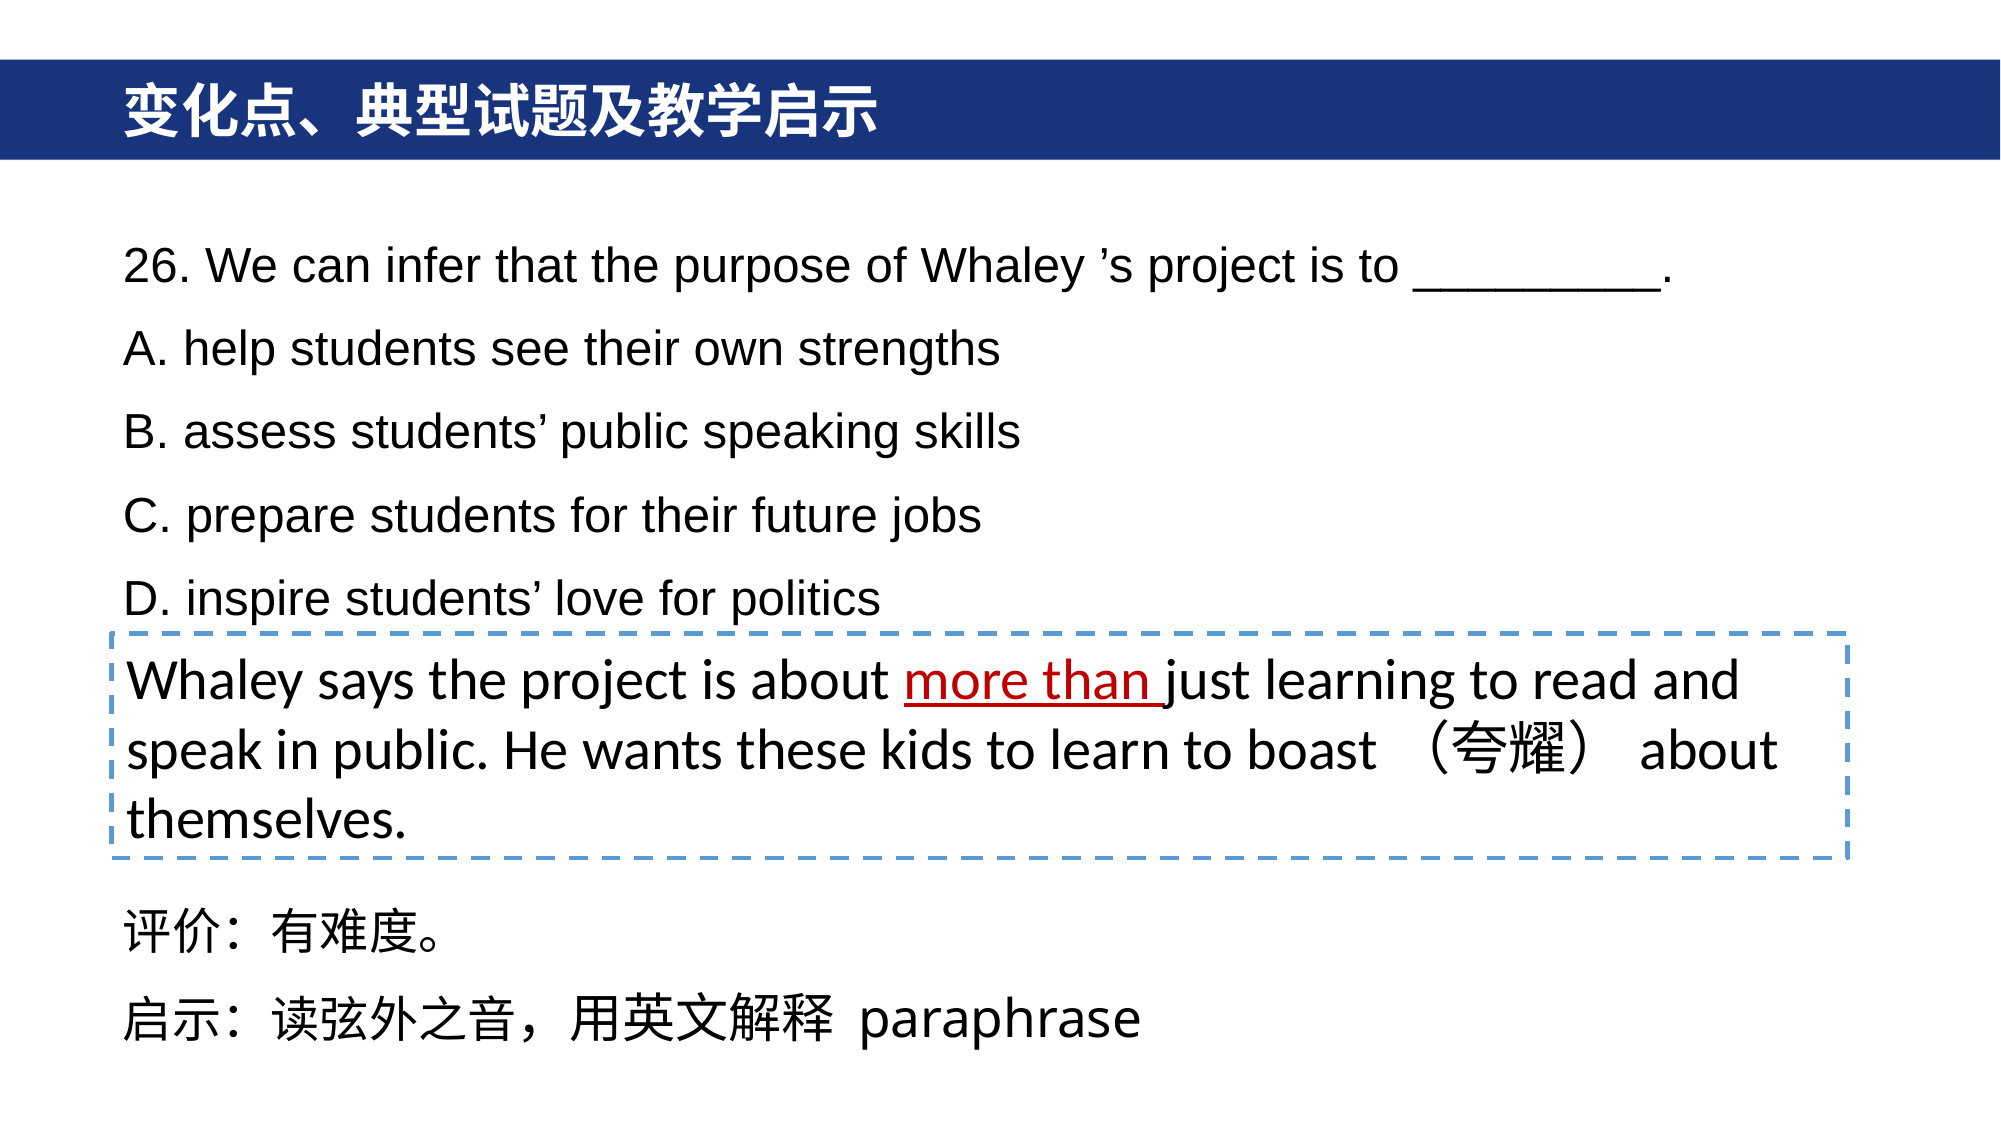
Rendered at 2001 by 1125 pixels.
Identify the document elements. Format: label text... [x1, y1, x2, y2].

text_box Whaley says the project is about more than just learning to read and speak in public. He wants these kids to learn to boast（夸耀）about themselves. [111, 633, 1848, 859]
title 变化点、典型试题及教学启示 [107, 67, 1891, 160]
list 26. We can infer that the purpose of Whaley ’s project is to _________. A. help students see their own strengths B. assess students’ public speaking skills C. prepare students for their future jobs D. inspire students’ love for politics 评价：有难度。 启示：读弦外之音，用英文解释 paraphrase [107, 210, 1893, 1057]
picture [0, 0, 2001, 1125]
